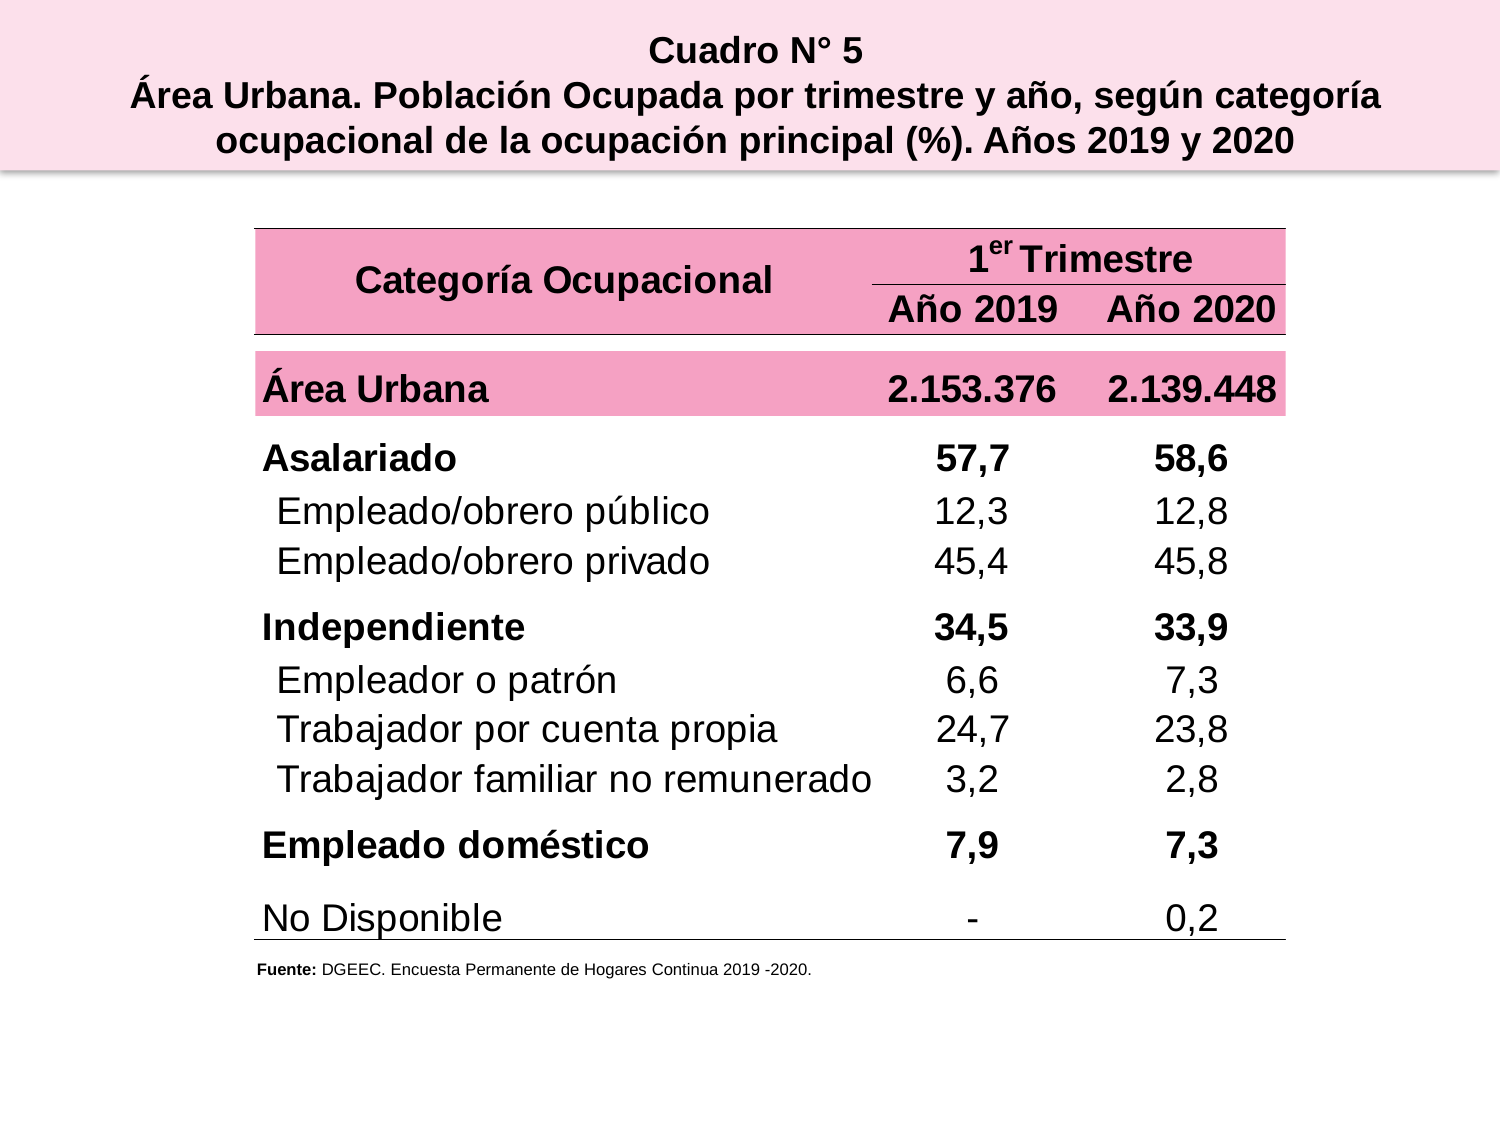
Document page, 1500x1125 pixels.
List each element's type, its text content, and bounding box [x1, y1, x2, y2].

text_box Fuente: DGEEC. Encuesta Permanente de Hogares Continua 2019 -2020. [242, 941, 995, 986]
text_box Cuadro N° 5 Área Urbana. Población Ocupada por trimestre y año, según categoría ocupacional de la ocupación principal (%). Años 2019 y 2020 [5, 19, 1500, 169]
picture [253, 227, 1288, 942]
